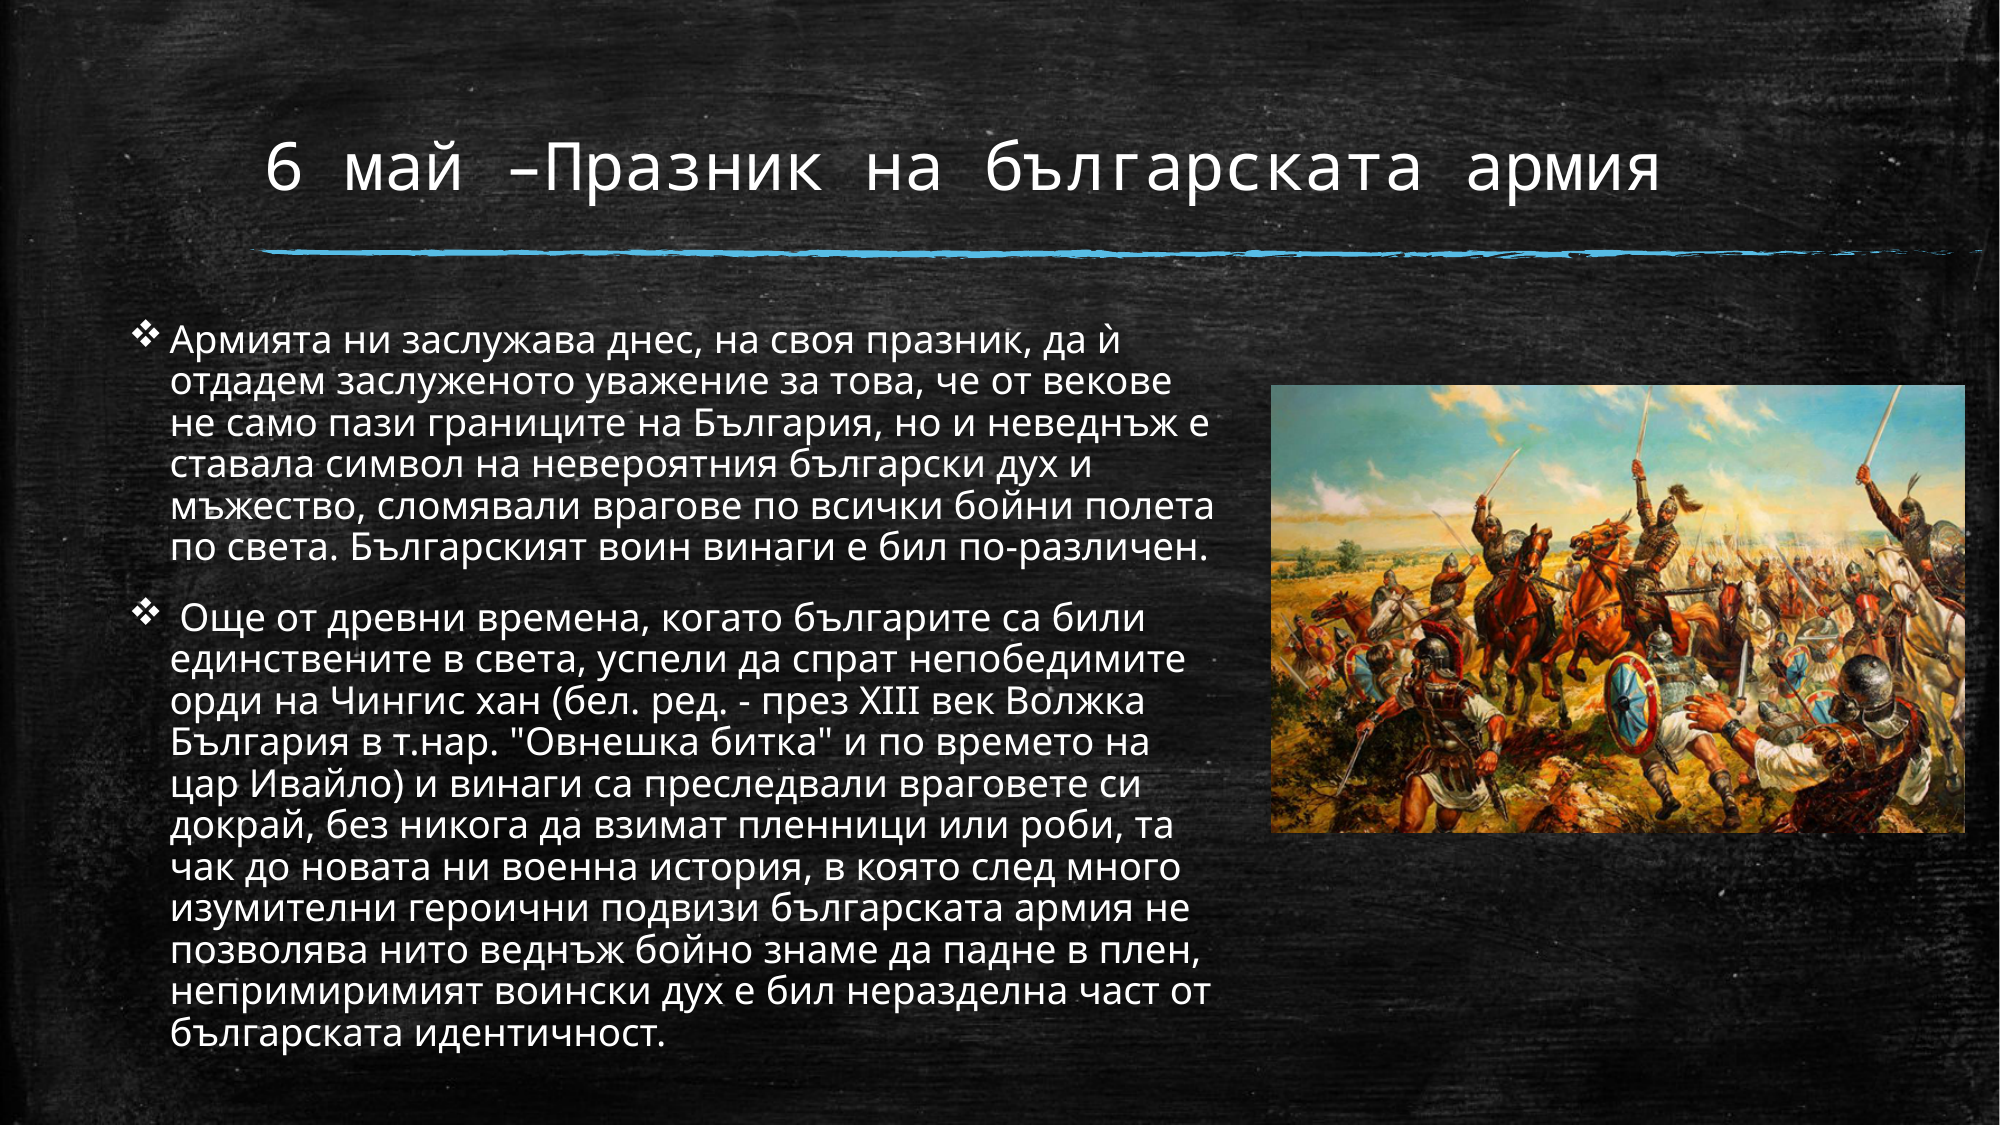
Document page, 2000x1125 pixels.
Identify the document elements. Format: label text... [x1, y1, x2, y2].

picture [1271, 385, 1965, 833]
title 6 май –Празник на българската армия [249, 45, 1750, 213]
list Армията ни заслужава днес, на своя празник, да ѝ отдадем заслуженото уважение за това, че от векове не само пази границите на България, но и неведнъж е ставала символ на невероятния български дух и мъжество, сломявали врагове по всички бойни полета по света. Българският воин винаги е бил по-различен. Още от древни времена, когато българите са били единствените в света, успели да спрат непобедимите орди на Чингис хан (бел. ред. - през XIII век Волжка България в т.нар. "Овнешка битка" и по времето на цар Ивайло) и винаги са преследвали враговете си докрай, без никога да взимат пленници или роби, та чак до новата ни военна история, в която след много изумителни героични подвизи българската армия не позволява нито веднъж бойно знаме да падне в плен, непримиримият воински дух е бил неразделна част от българската идентичност. [113, 312, 1236, 1080]
